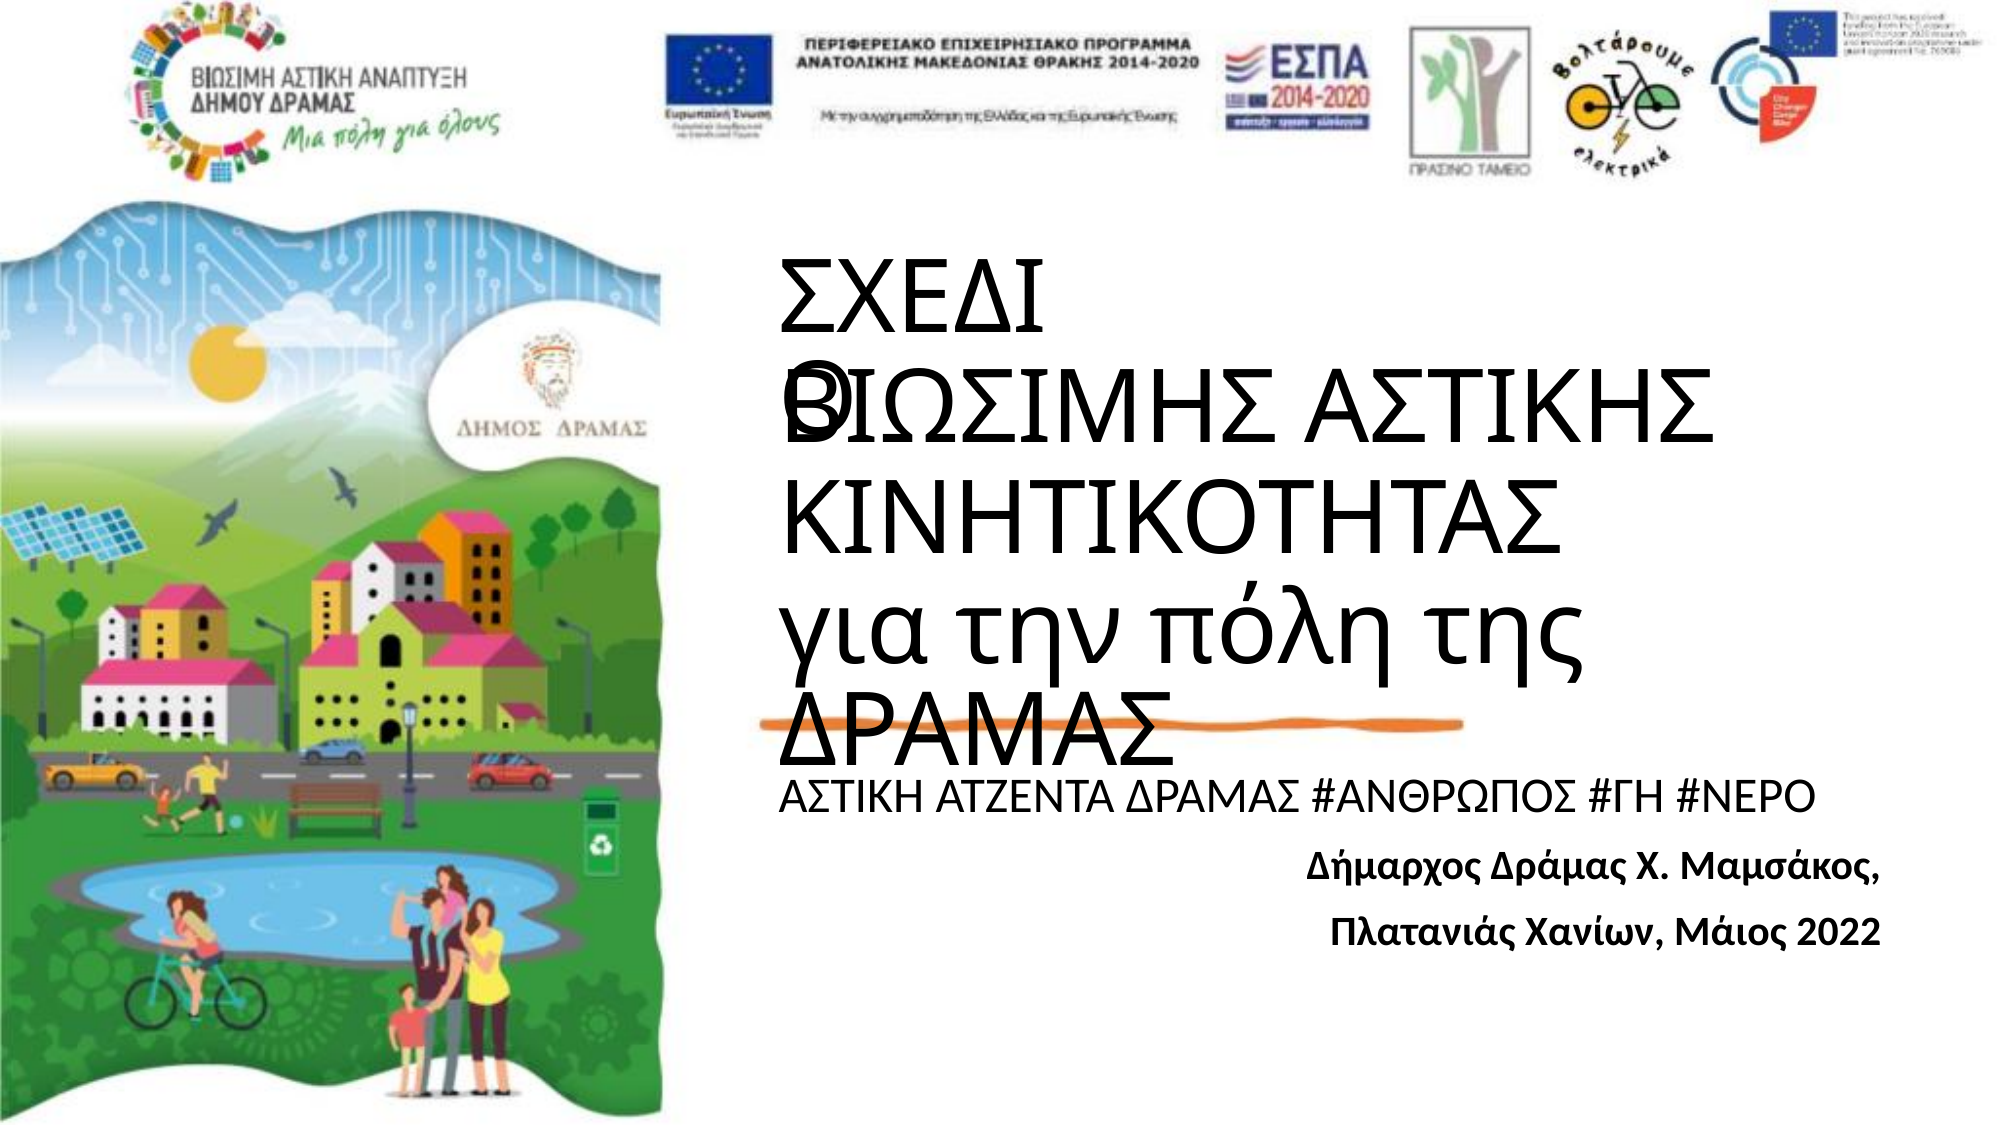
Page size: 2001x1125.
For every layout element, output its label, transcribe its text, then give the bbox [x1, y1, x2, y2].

text_box ΣΧΕΔΙΟ [778, 250, 1100, 361]
text_box Πλατανιάς Χανίων, Μάιος 2022 [1330, 912, 1905, 955]
text_box ΑΣΤΙΚΗ ΑΤΖΕΝΤΑ ΔΡΑΜΑΣ #ΑΝΘΡΩΠΟΣ #ΓΗ #ΝΕΡΟ Δήμαρχος Δράμας Χ. Μαμσάκος, [778, 772, 1907, 889]
text_box [0, 0, 2000, 1125]
text_box ΒΙΩΣΙΜΗΣ ΑΣΤΙΚΗΣ ΚΙΝΗΤΙΚΟΤΗΤΑΣ για την πόλη της ΔΡΑΜΑΣ [778, 361, 1862, 772]
